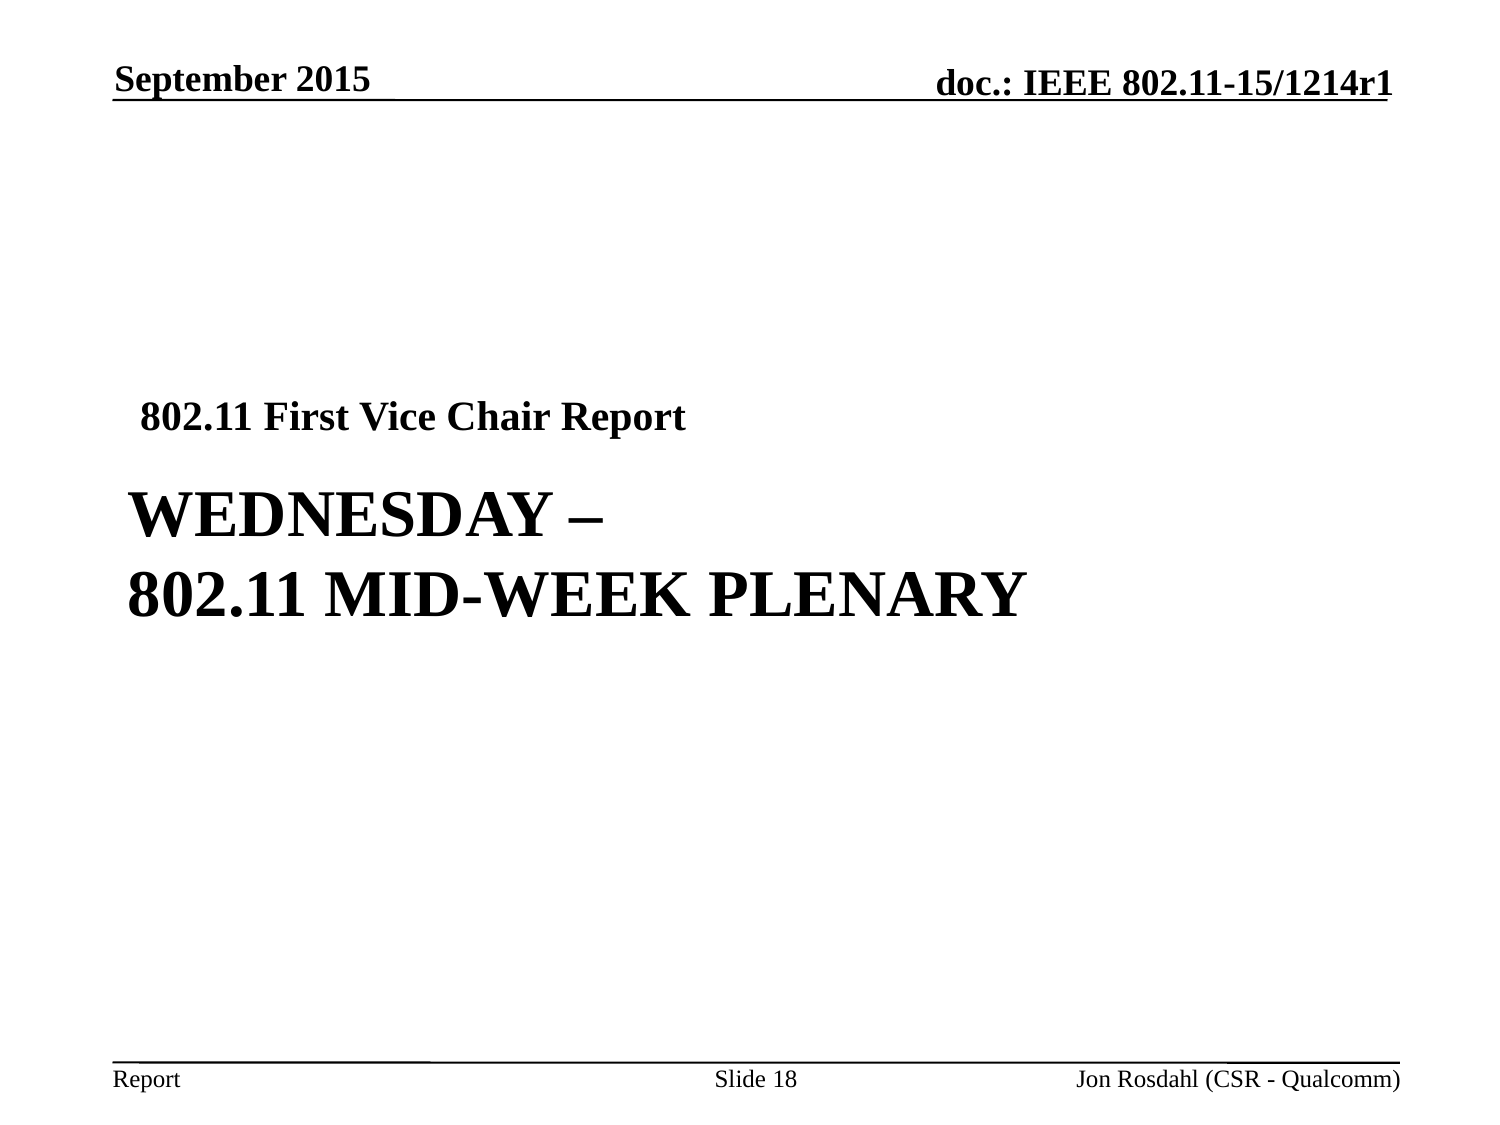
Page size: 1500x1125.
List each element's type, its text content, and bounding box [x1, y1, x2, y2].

title Wednesday – 802.11 Mid-Week Plenary [112, 462, 1388, 687]
list 802.11 First Vice Chair Report [124, 199, 1401, 447]
footer Jon Rosdahl (CSR - Qualcomm) [878, 1061, 1402, 1093]
slide_number Slide 18 [712, 1061, 800, 1123]
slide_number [114, 54, 423, 100]
